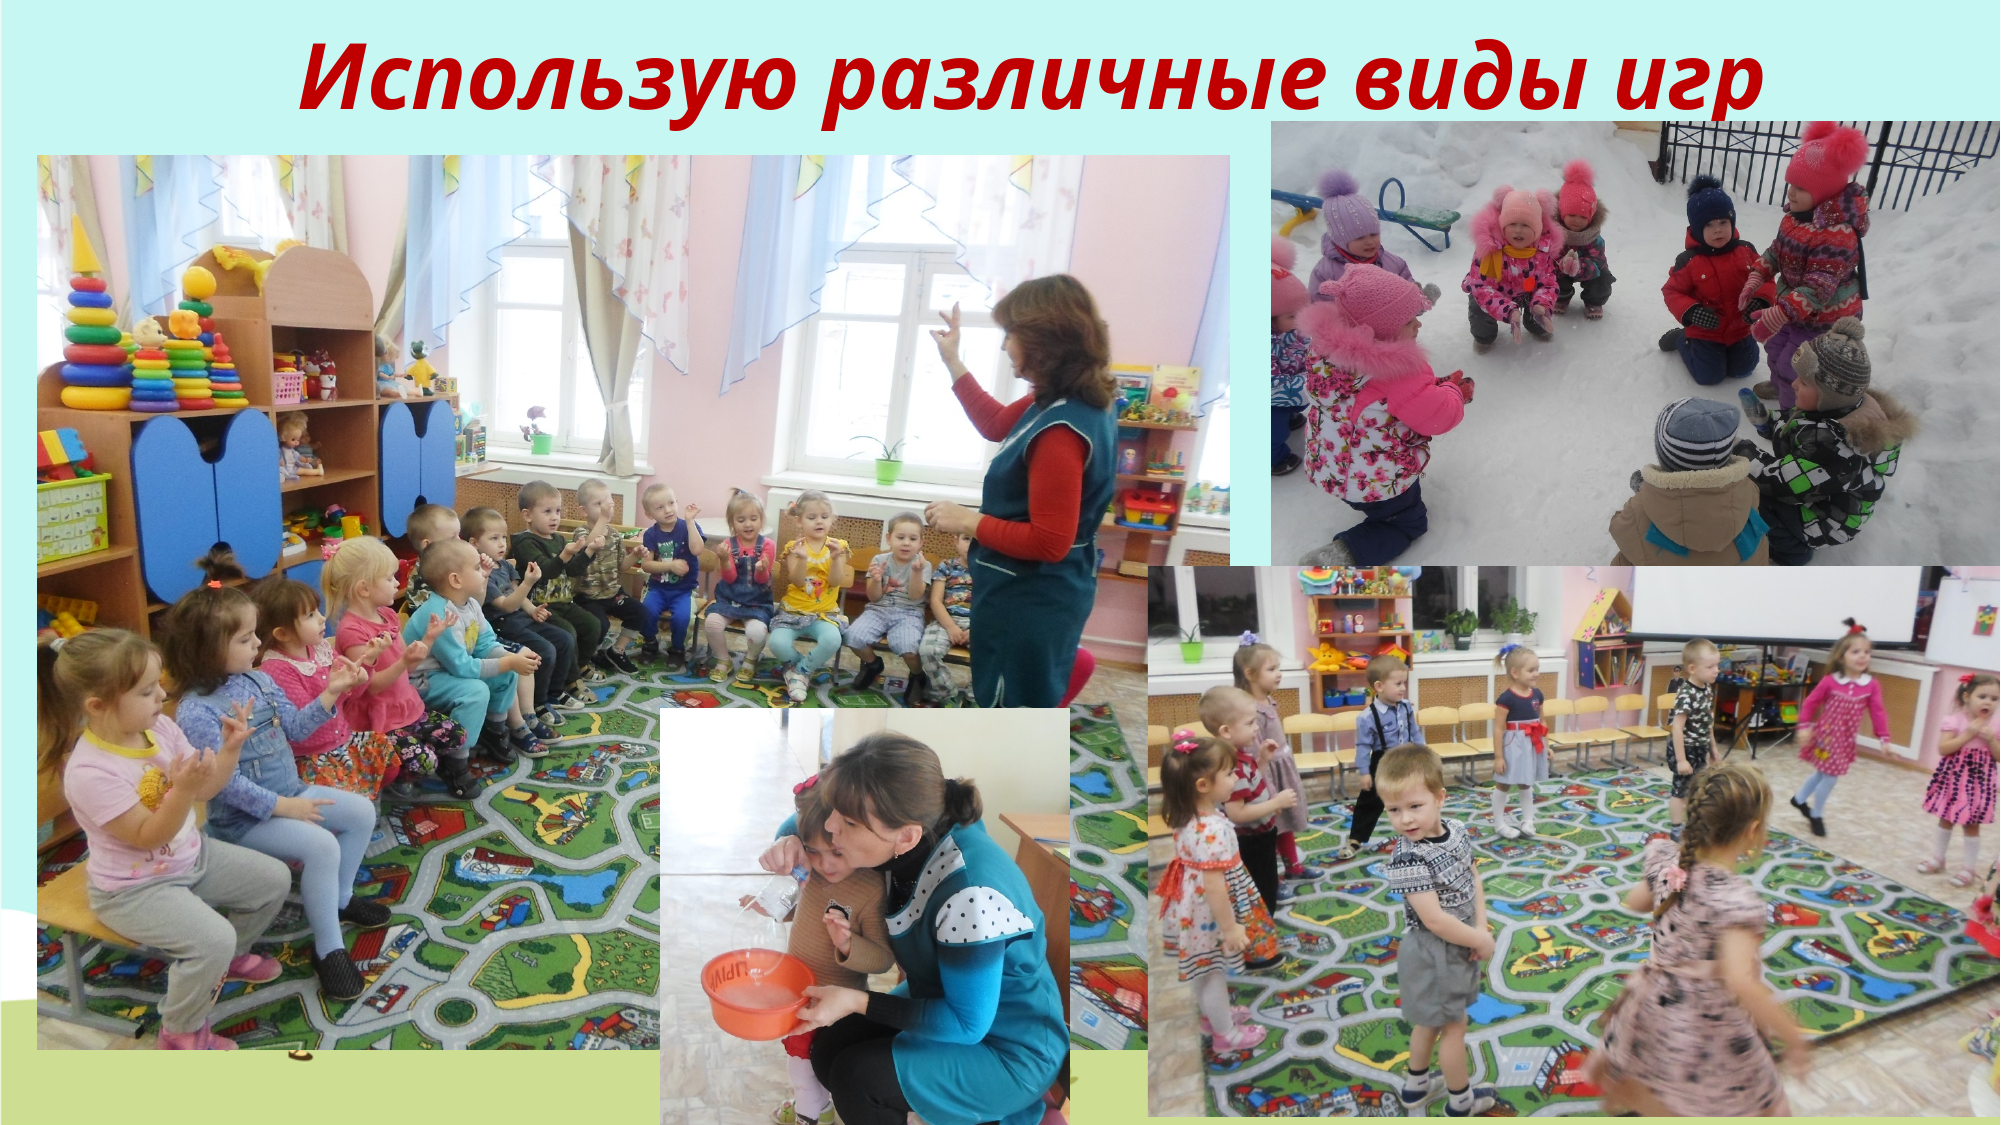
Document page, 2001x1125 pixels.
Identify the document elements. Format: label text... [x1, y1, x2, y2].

title Использую различные виды игр [166, 13, 1900, 137]
picture [0, 0, 2001, 1125]
